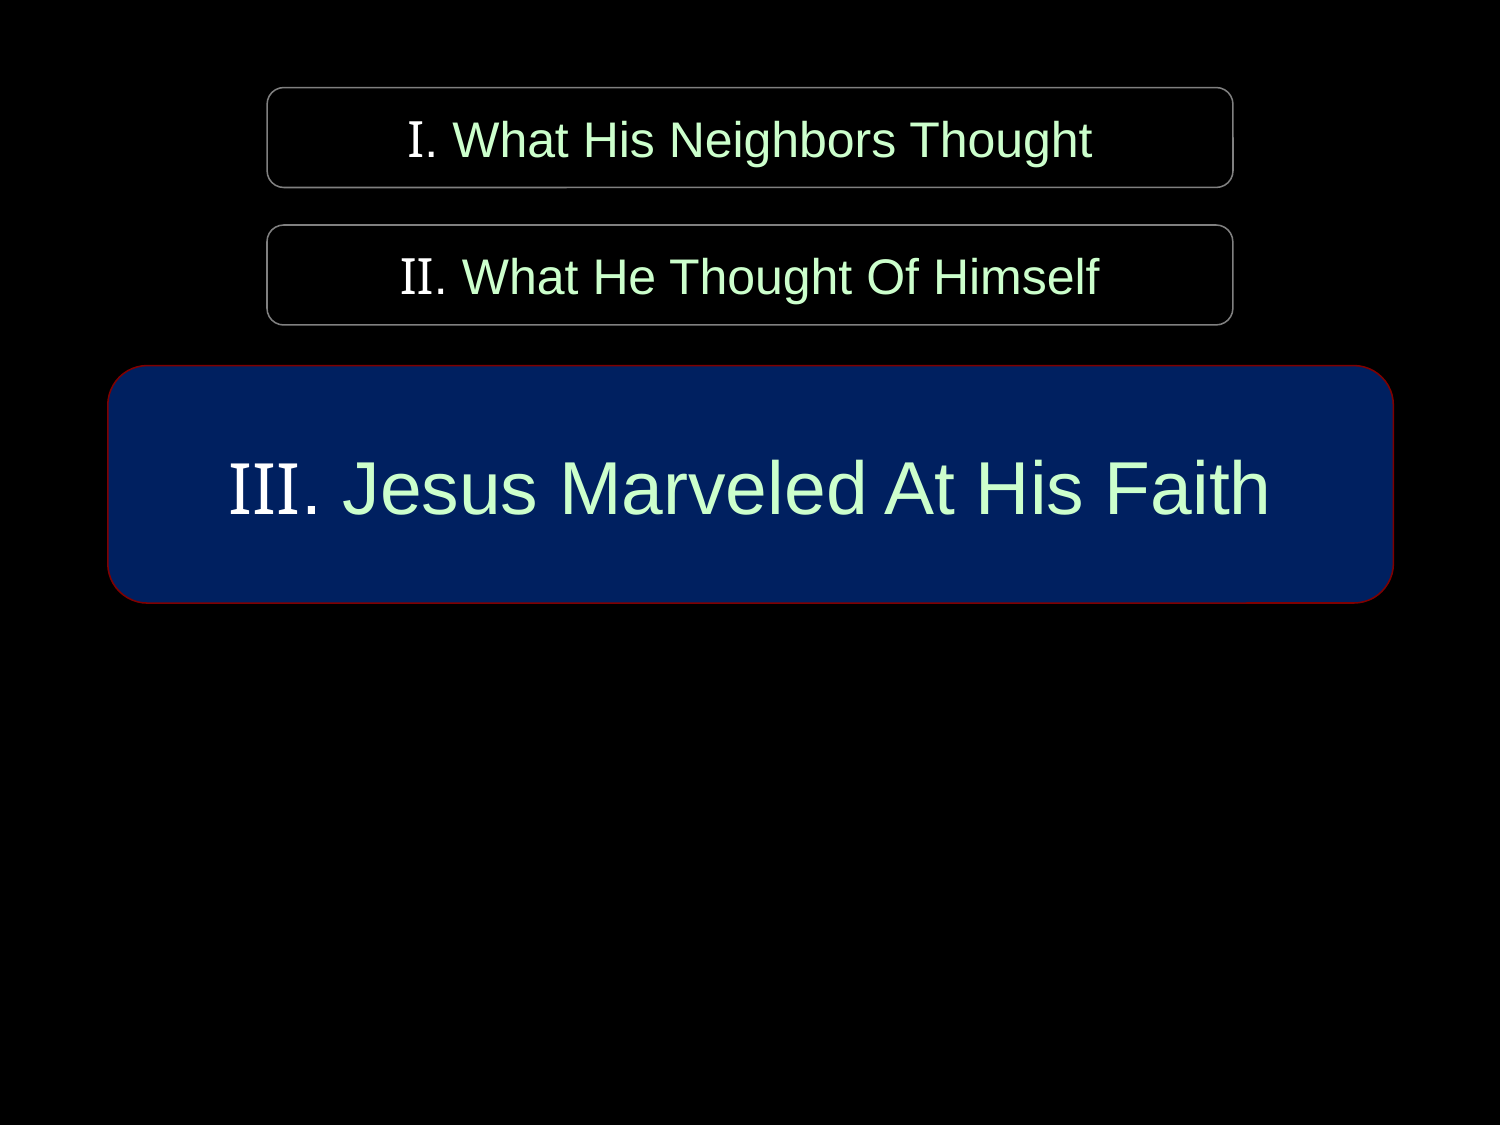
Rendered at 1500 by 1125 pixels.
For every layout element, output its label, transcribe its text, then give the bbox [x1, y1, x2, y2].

text_box III. Jesus Marveled At His Faith [107, 365, 1394, 604]
text_box II. What He Thought Of Himself [266, 224, 1233, 325]
text_box I. What His Neighbors Thought [267, 87, 1234, 188]
